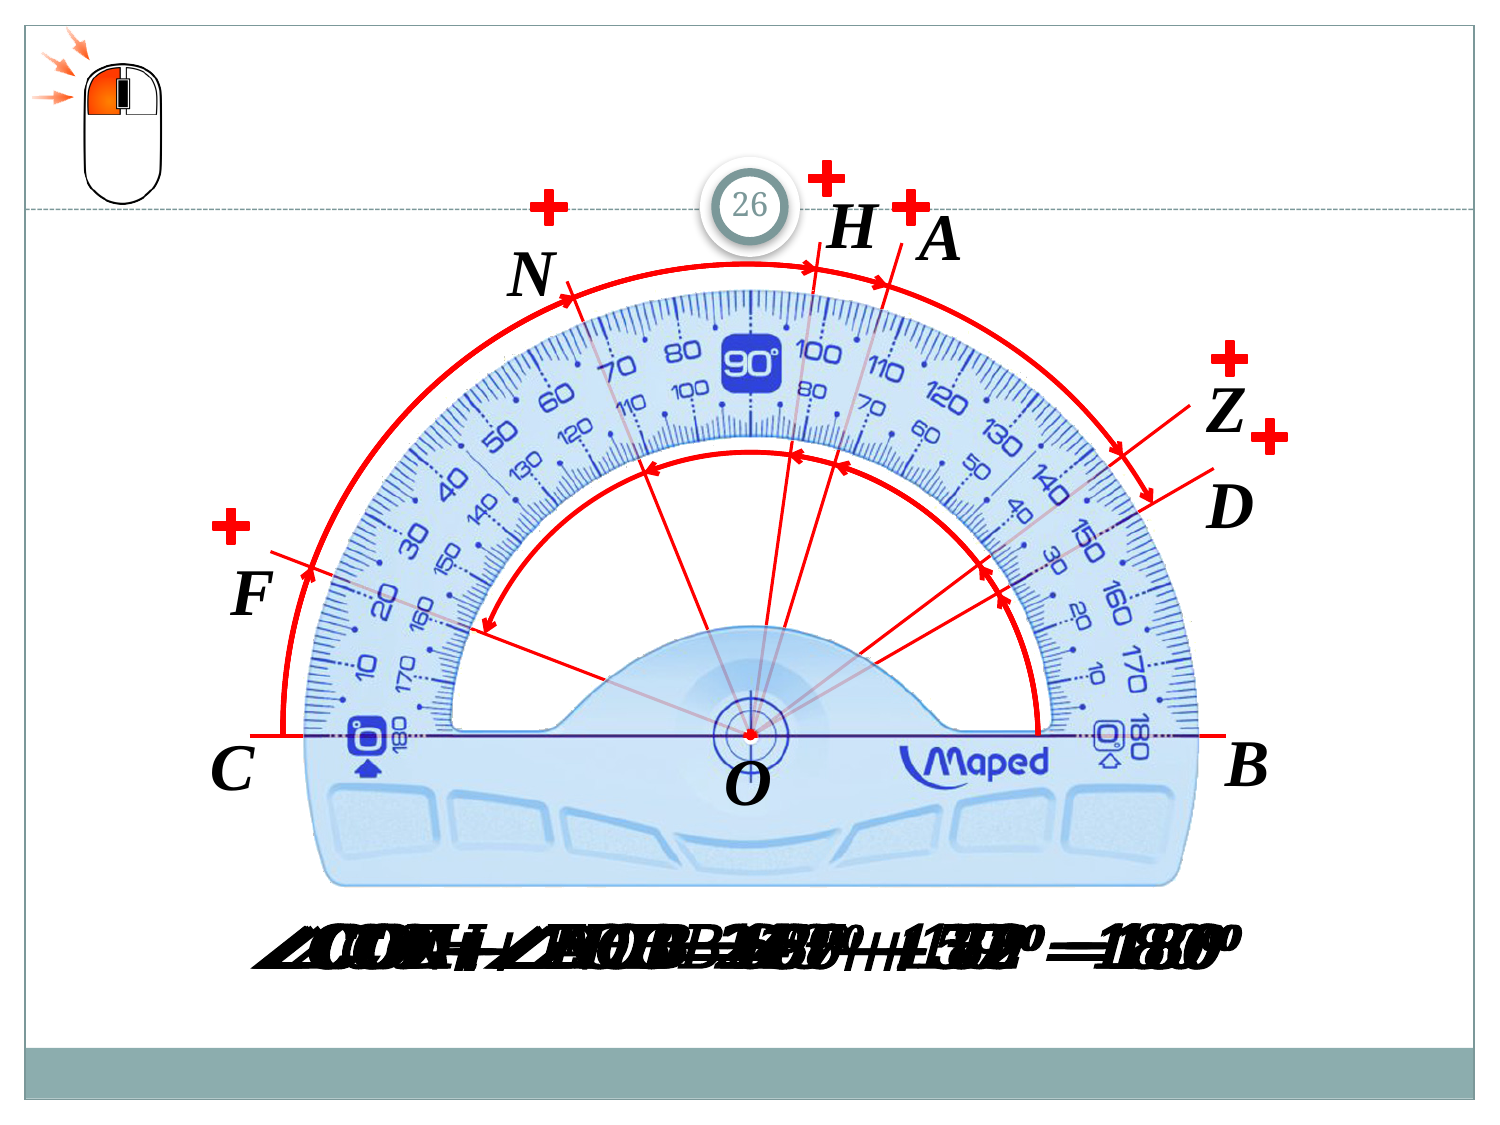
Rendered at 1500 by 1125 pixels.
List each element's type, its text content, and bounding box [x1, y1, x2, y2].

text_box [892, 189, 930, 226]
text_box [282, 654, 289, 733]
text_box D [1207, 454, 1270, 550]
text_box [808, 160, 845, 197]
text_box C [194, 716, 270, 812]
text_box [823, 242, 903, 280]
text_box N [492, 222, 571, 280]
text_box [530, 189, 568, 226]
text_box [750, 241, 821, 280]
text_box [629, 263, 743, 278]
text_box H [811, 174, 893, 240]
text_box ∠COZ+∠ZOB=1430 + 370 =1800 [236, 902, 1255, 987]
text_box A [903, 185, 979, 280]
slide_number 26 [712, 169, 788, 243]
text_box Z [1207, 358, 1262, 454]
picture [28, 21, 164, 208]
text_box [1211, 340, 1248, 377]
picture [295, 283, 1201, 890]
text_box [1251, 418, 1288, 455]
text_box [212, 508, 250, 545]
text_box B [1210, 712, 1285, 808]
text_box ∠CON+∠NOB=680 + 1120 =1800 [233, 901, 1273, 987]
text_box F [215, 541, 289, 637]
